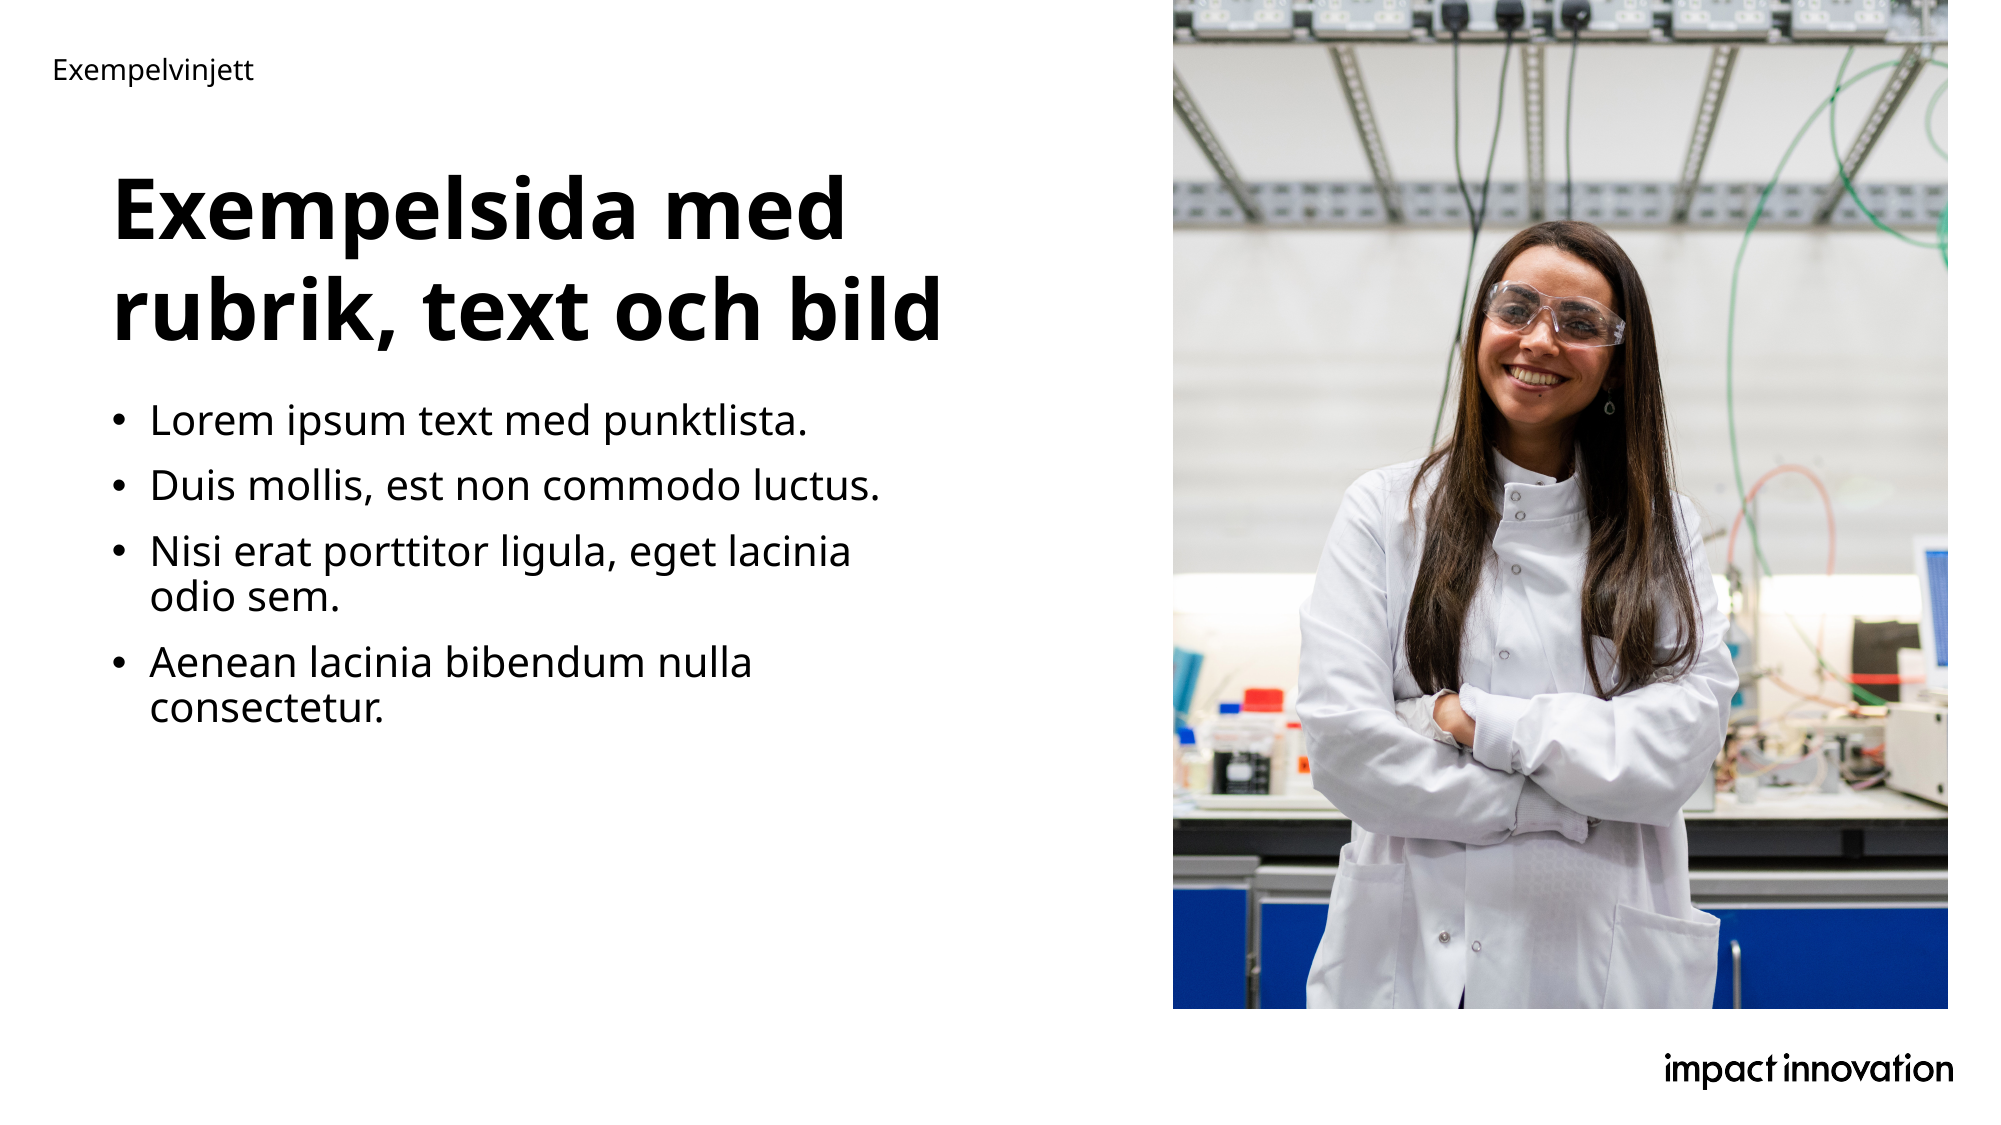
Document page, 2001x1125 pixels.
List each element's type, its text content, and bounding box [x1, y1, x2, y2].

title Exempelsida med rubrik, text och bild [96, 147, 1114, 365]
picture [1665, 1053, 1953, 1090]
subtitle Exempelvinjett [37, 47, 1054, 100]
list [1173, 0, 1948, 1009]
list Lorem ipsum text med punktlista. Duis mollis, est non commodo luctus. Nisi erat porttitor ligula, eget lacinia odio sem. Aenean lacinia bibendum nulla consectetur. [96, 391, 914, 983]
